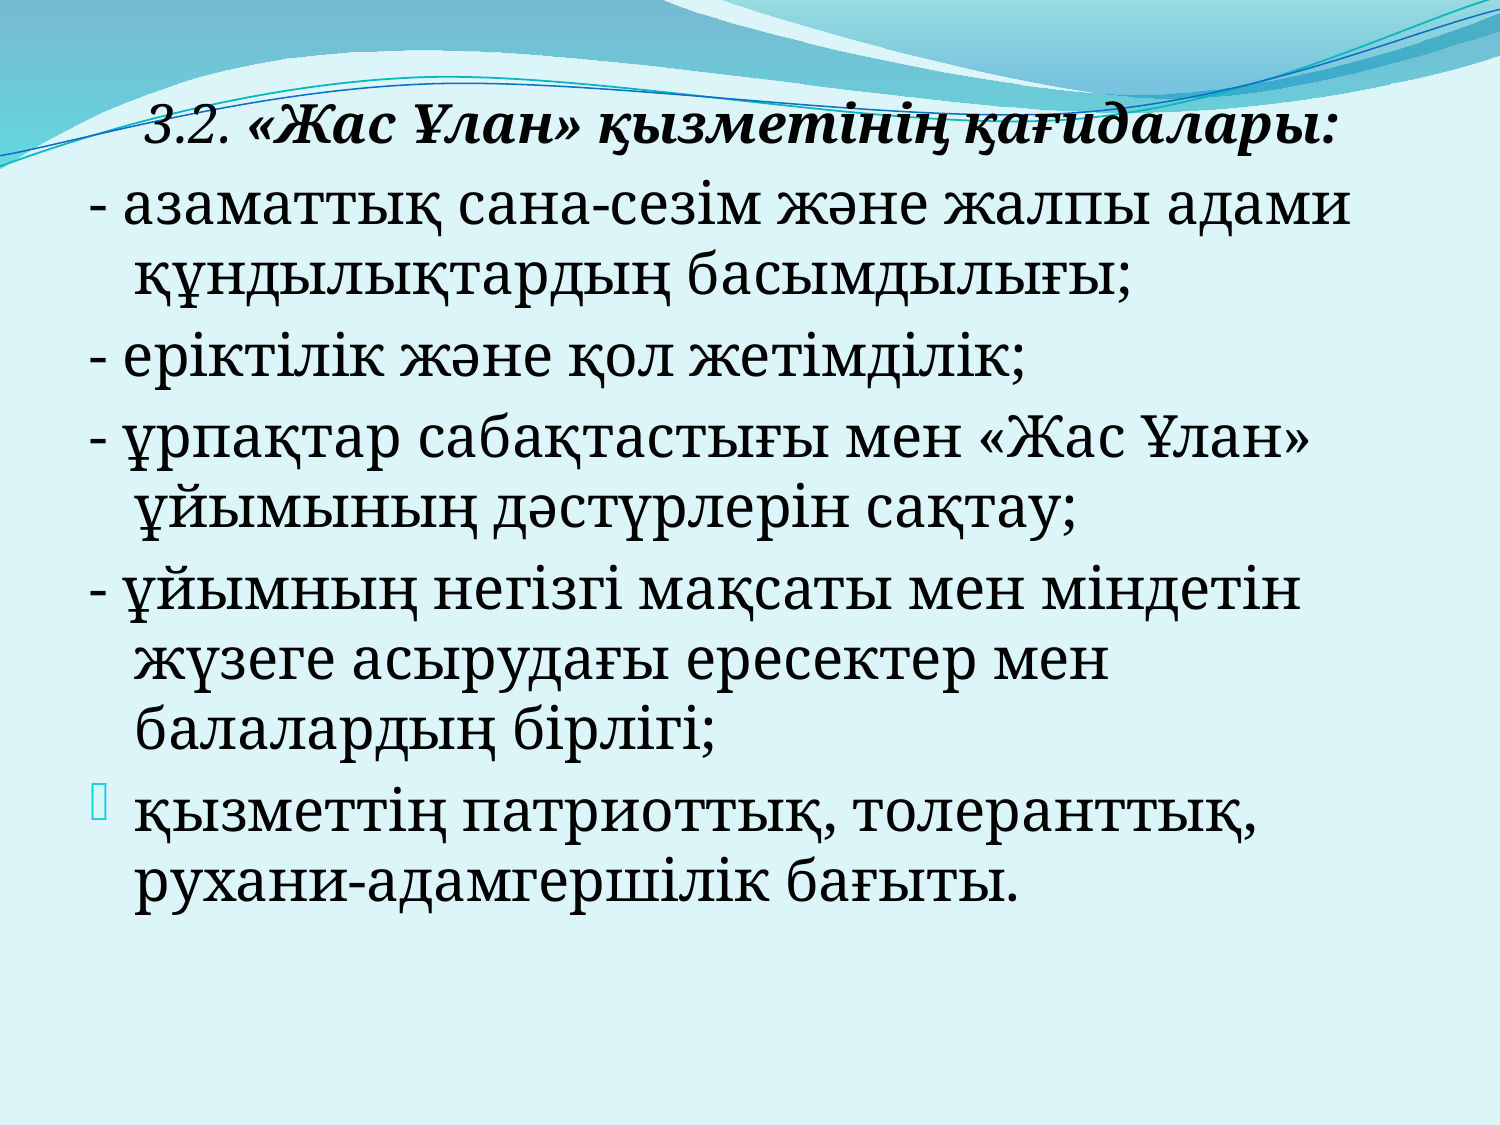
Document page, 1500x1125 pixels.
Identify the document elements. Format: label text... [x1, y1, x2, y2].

list 3.2. «Жас Ұлан» қызметінің қағидалары: - азаматтық сана-сезім және жалпы адами құндылықтардың басымдылығы; - еріктілік және қол жетімділік; - ұрпақтар сабақтастығы мен «Жас Ұлан» ұйымының дәстүрлерін сақтау; - ұйымның негізгі мақсаты мен міндетін жүзеге асырудағы ересектер мен балалардың бірлігі; қызметтің патриоттық, толеранттық, рухани-адамгершілік бағыты. [75, 82, 1425, 1038]
